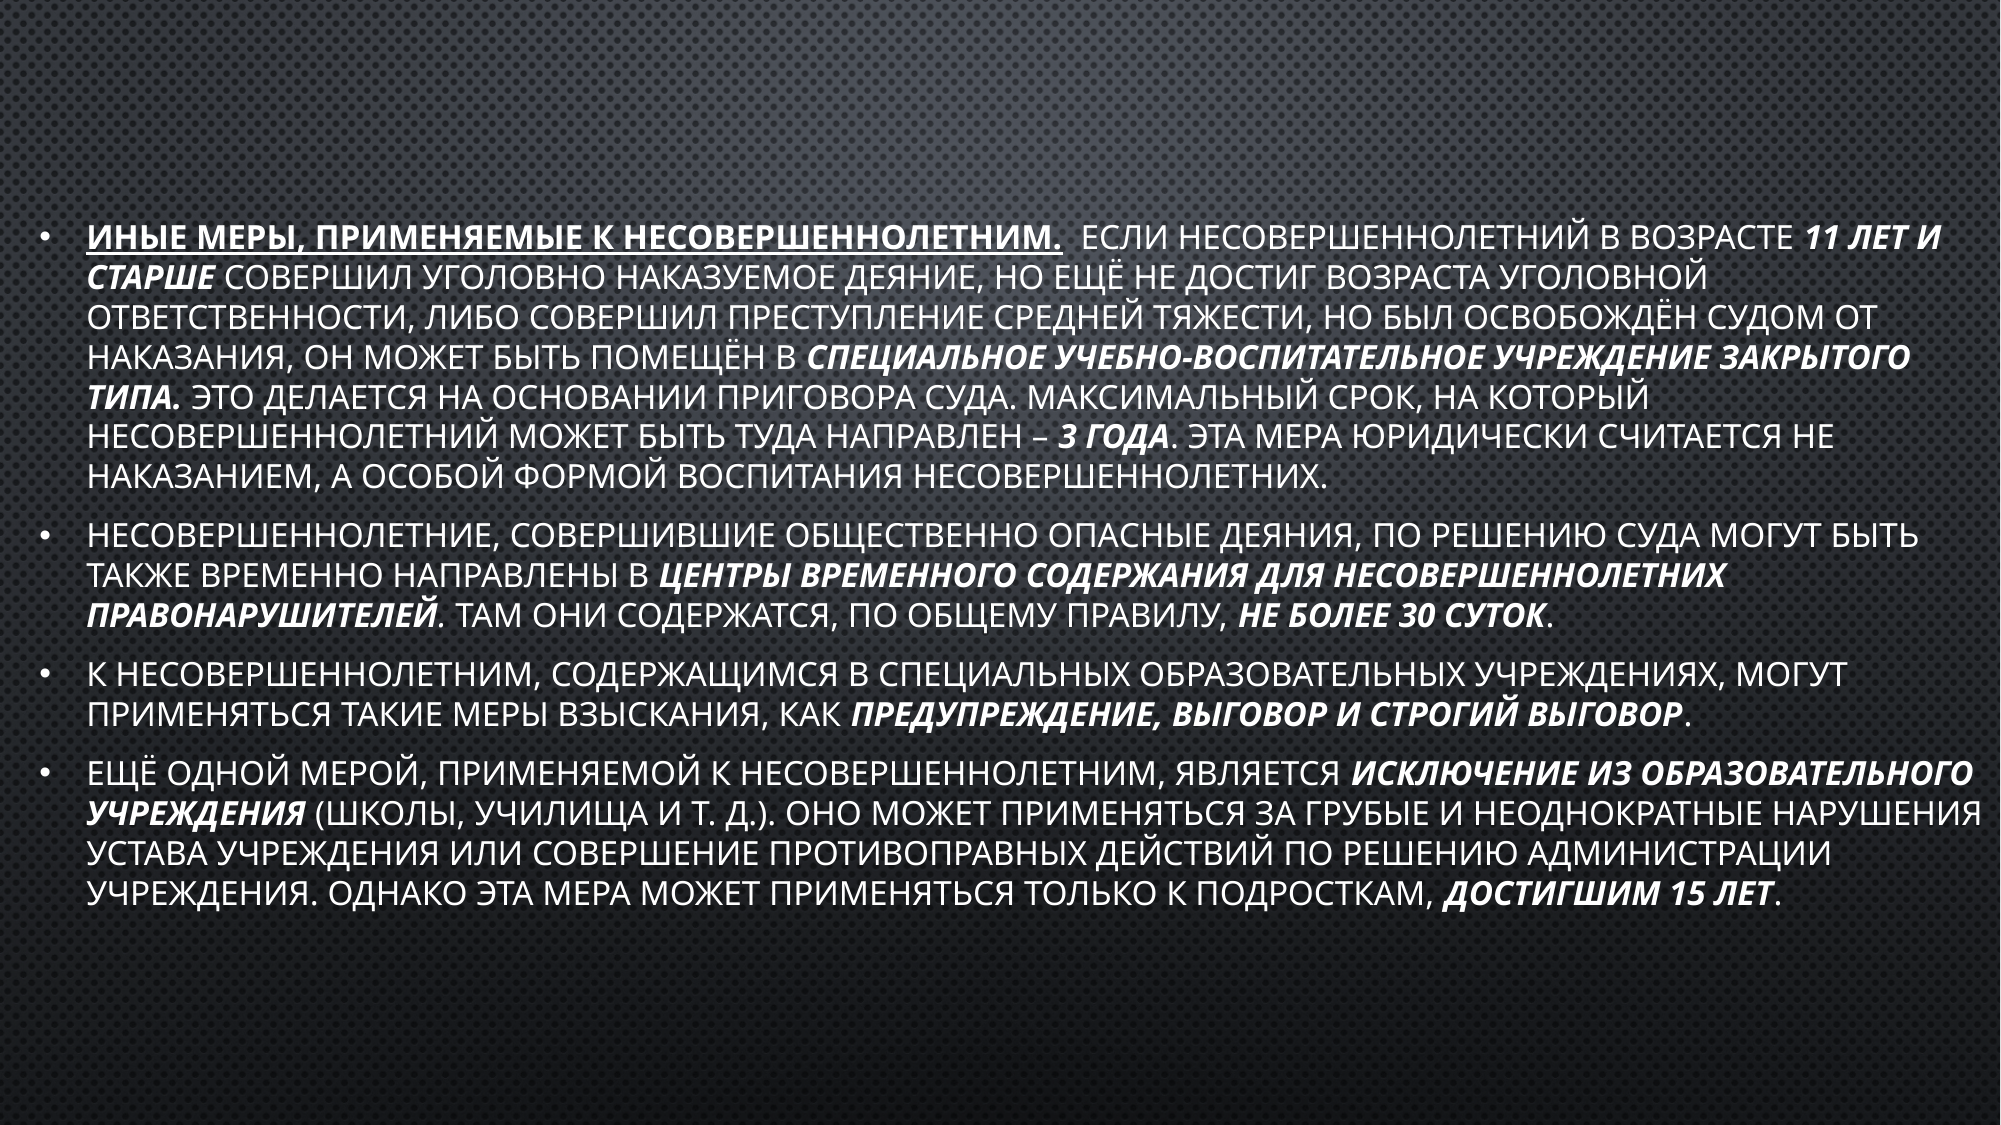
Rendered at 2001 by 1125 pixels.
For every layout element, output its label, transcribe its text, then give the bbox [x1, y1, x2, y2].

list Иные меры, применяемые к несовершеннолетним. Если несовершеннолетний в возрасте 11 лет и старше совершил уголовно наказуемое деяние, но ещё не достиг возраста уголовной ответственности, либо совершил преступление средней тяжести, но был освобождён судом от наказания, он может быть помещён в специальное учебно-воспитательное учреждение закрытого типа. Это делается на основании приговора суда. Максимальный срок, на который несовершеннолетний может быть туда направлен – 3 года. Эта мера юридически считается не наказанием, а особой формой воспитания несовершеннолетних. Несовершеннолетние, совершившие общественно опасные деяния, по решению суда могут быть также временно направлены в центры временного содержания для несовершеннолетних правонарушителей. Там они содержатся, по общему правилу, не более 30 суток. К несовершеннолетним, содержащимся в специальных образовательных учреждениях, могут применяться такие меры взыскания, как предупреждение, выговор и строгий выговор. Ещё одной мерой, применяемой к несовершеннолетним, является исключение из образовательного учреждения (школы, училища и т. д.). Оно может применяться за грубые и неоднократные нарушения устава учреждения или совершение противоправных действий по решению администрации учреждения. Однако эта мера может применяться только к подросткам, достигшим 15 лет. [24, 0, 2000, 1125]
